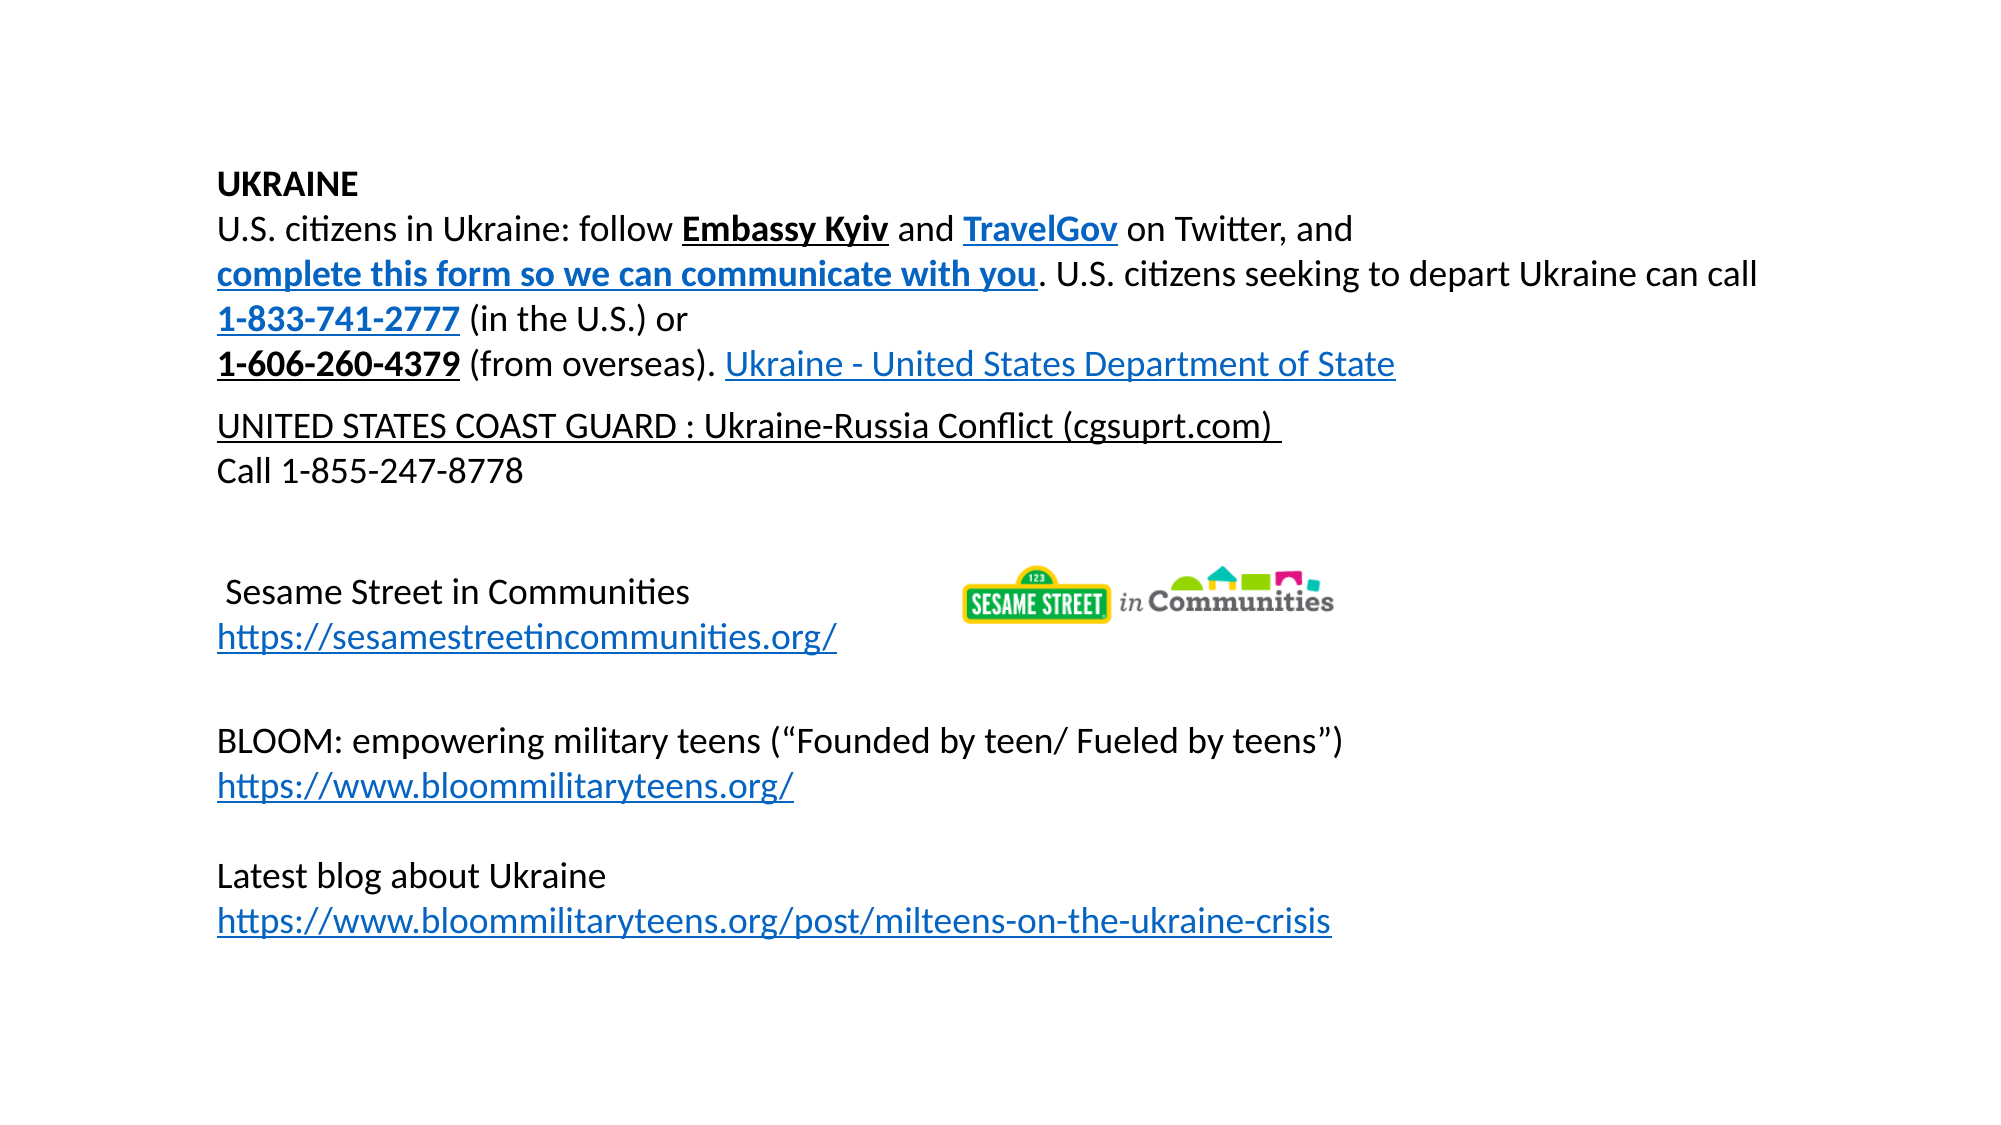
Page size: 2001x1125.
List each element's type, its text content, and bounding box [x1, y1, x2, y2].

text_box UNITED STATES COAST GUARD : Ukraine-Russia Conflict (cgsuprt.com) Call 1-855-247-8778 [202, 393, 1680, 499]
picture [941, 548, 1353, 636]
text_box UKRAINE U.S. citizens in Ukraine: follow Embassy Kyiv and TravelGov on Twitter, and complete this form so we can communicate with you. U.S. citizens seeking to depart Ukraine can call 1-833-741-2777 (in the U.S.) or 1-606-260-4379 (from overseas). Ukraine - United States Department of State [202, 151, 1896, 436]
text_box BLOOM: empowering military teens (“Founded by teen/ Fueled by teens”) https://www.bloommilitaryteens.org/ Latest blog about Ukraine https://www.bloommilitaryteens.org/post/milteens-on-the-ukraine-crisis [202, 708, 1562, 948]
text_box Sesame Street in Communities https://sesamestreetincommunities.org/ [202, 559, 1386, 665]
